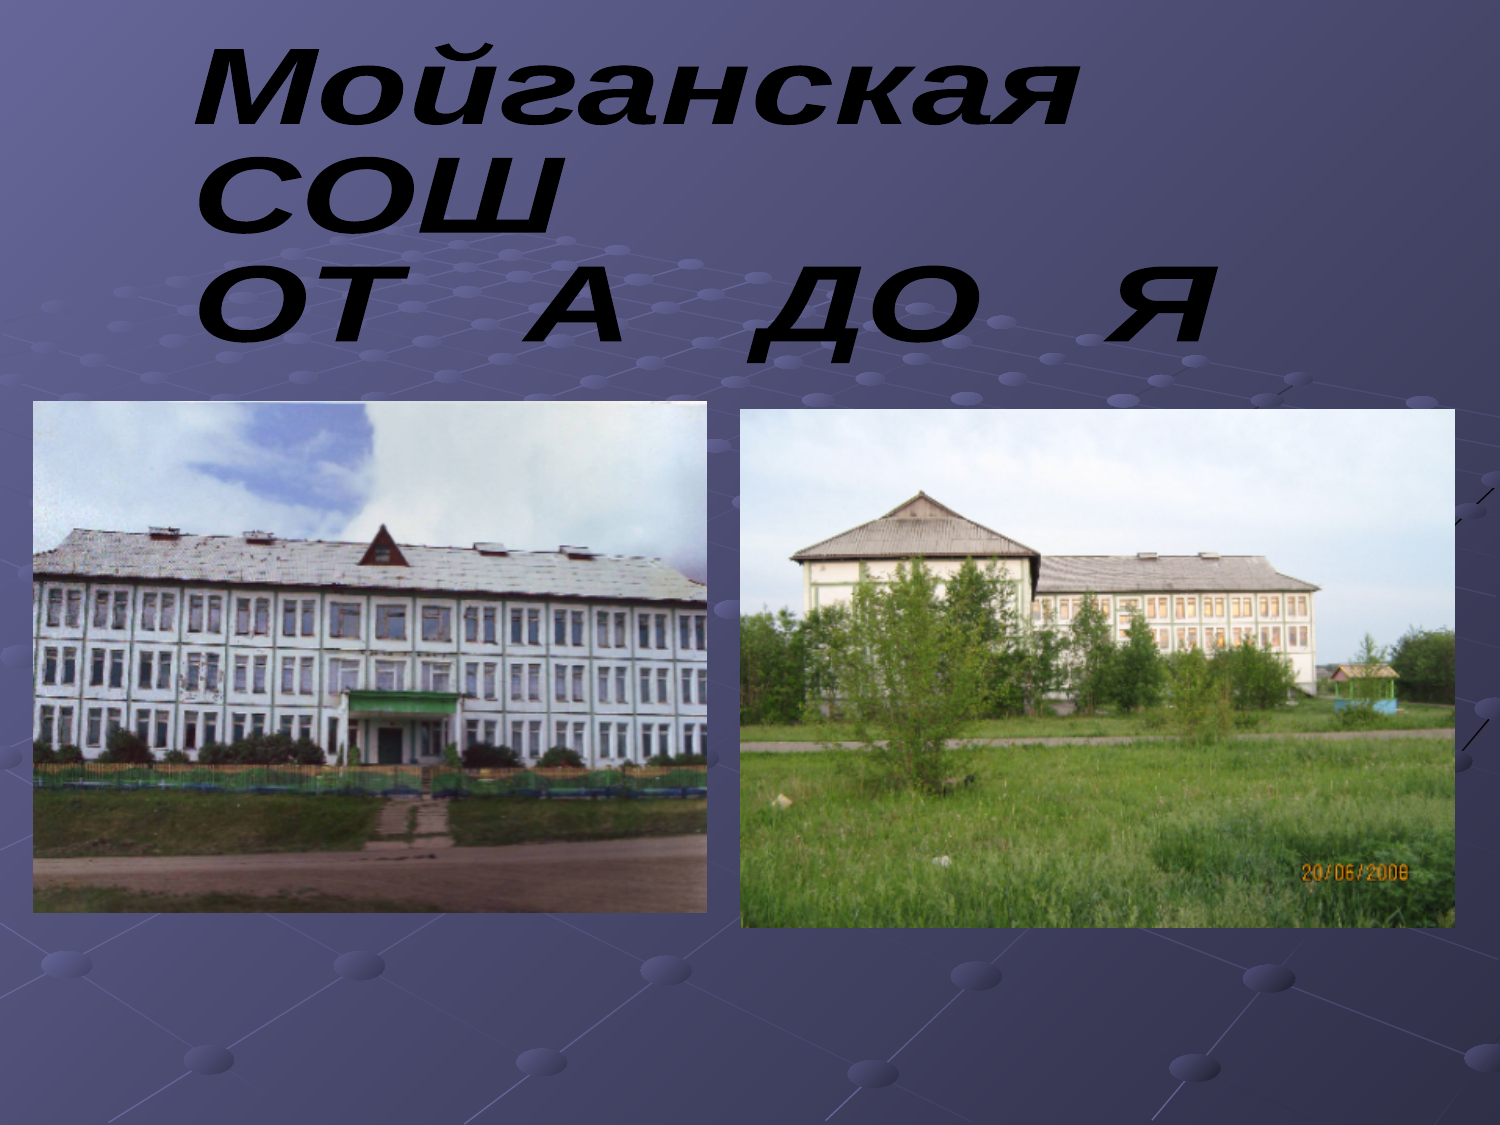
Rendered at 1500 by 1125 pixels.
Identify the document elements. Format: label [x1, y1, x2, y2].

list [32, 400, 707, 914]
picture [739, 409, 1455, 928]
